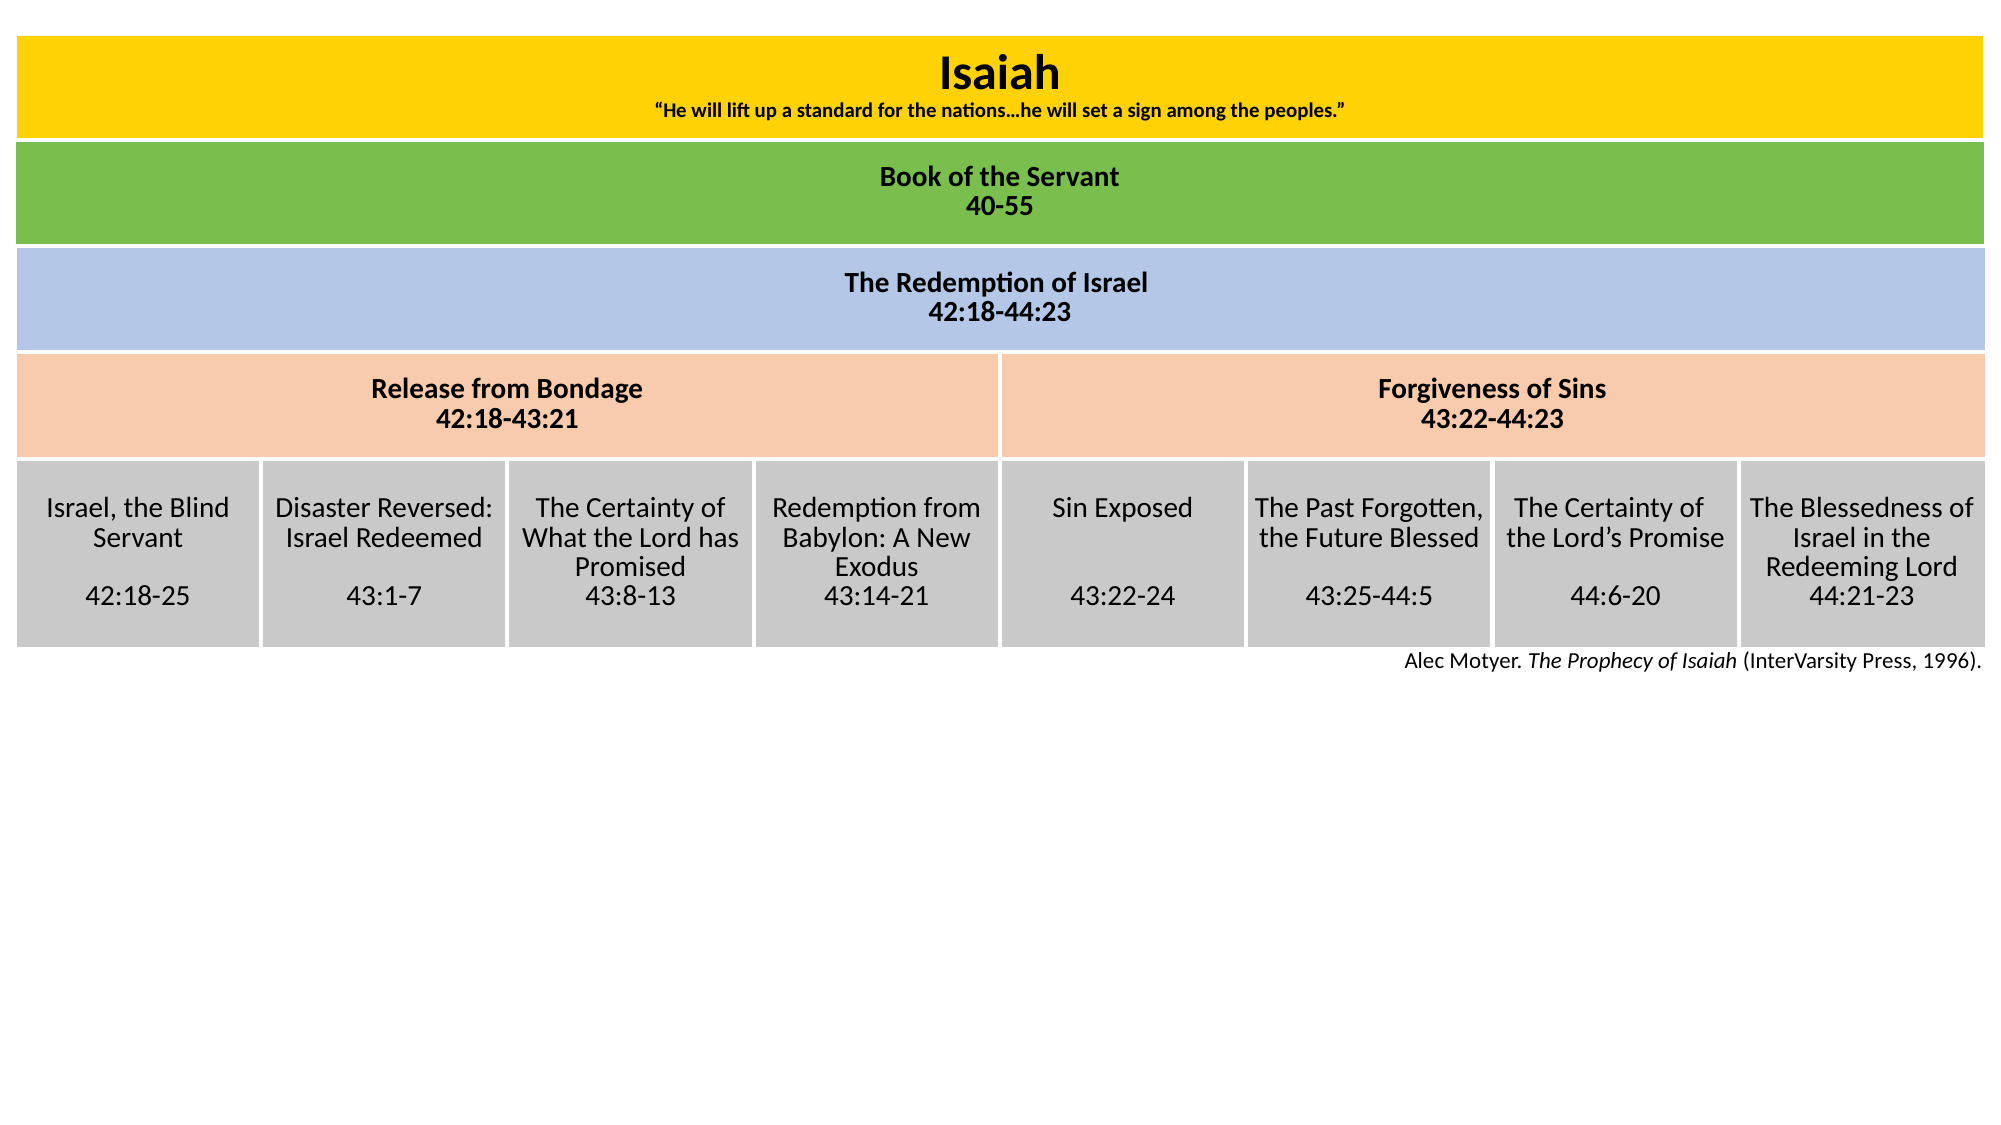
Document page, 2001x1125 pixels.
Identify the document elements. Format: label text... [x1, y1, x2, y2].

table_cell The Blessedness of Israel in the Redeeming Lord 44:21-23 [1741, 461, 1985, 638]
table_cell Book of the Servant 40-55 [16, 142, 1984, 244]
text_box Alec Motyer. The Prophecy of Isaiah (InterVarsity Press, 1996). [1389, 638, 2000, 681]
table_cell Release from Bondage 42:18-43:21 [17, 354, 998, 457]
table_header Isaiah “He will lift up a standard for the nations…he will set a sign among the peoples.” [17, 36, 1983, 138]
table_cell Redemption from Babylon: A New Exodus 43:14-21 [756, 461, 998, 647]
table_cell Sin Exposed 43:22-24 [1002, 461, 1244, 647]
table_cell The Redemption of Israel 42:18-44:23 [17, 248, 1985, 350]
table_cell Disaster Reversed: Israel Redeemed 43:1-7 [263, 461, 505, 647]
table_cell Israel, the Blind Servant 42:18-25 [17, 461, 259, 647]
table_cell The Past Forgotten, the Future Blessed 43:25-44:5 [1248, 461, 1490, 647]
table_cell The Certainty of What the Lord has Promised 43:8-13 [509, 461, 752, 647]
table_cell Forgiveness of Sins 43:22-44:23 [1002, 354, 1985, 457]
table_cell The Certainty of the Lord’s Promise 44:6-20 [1495, 461, 1737, 638]
